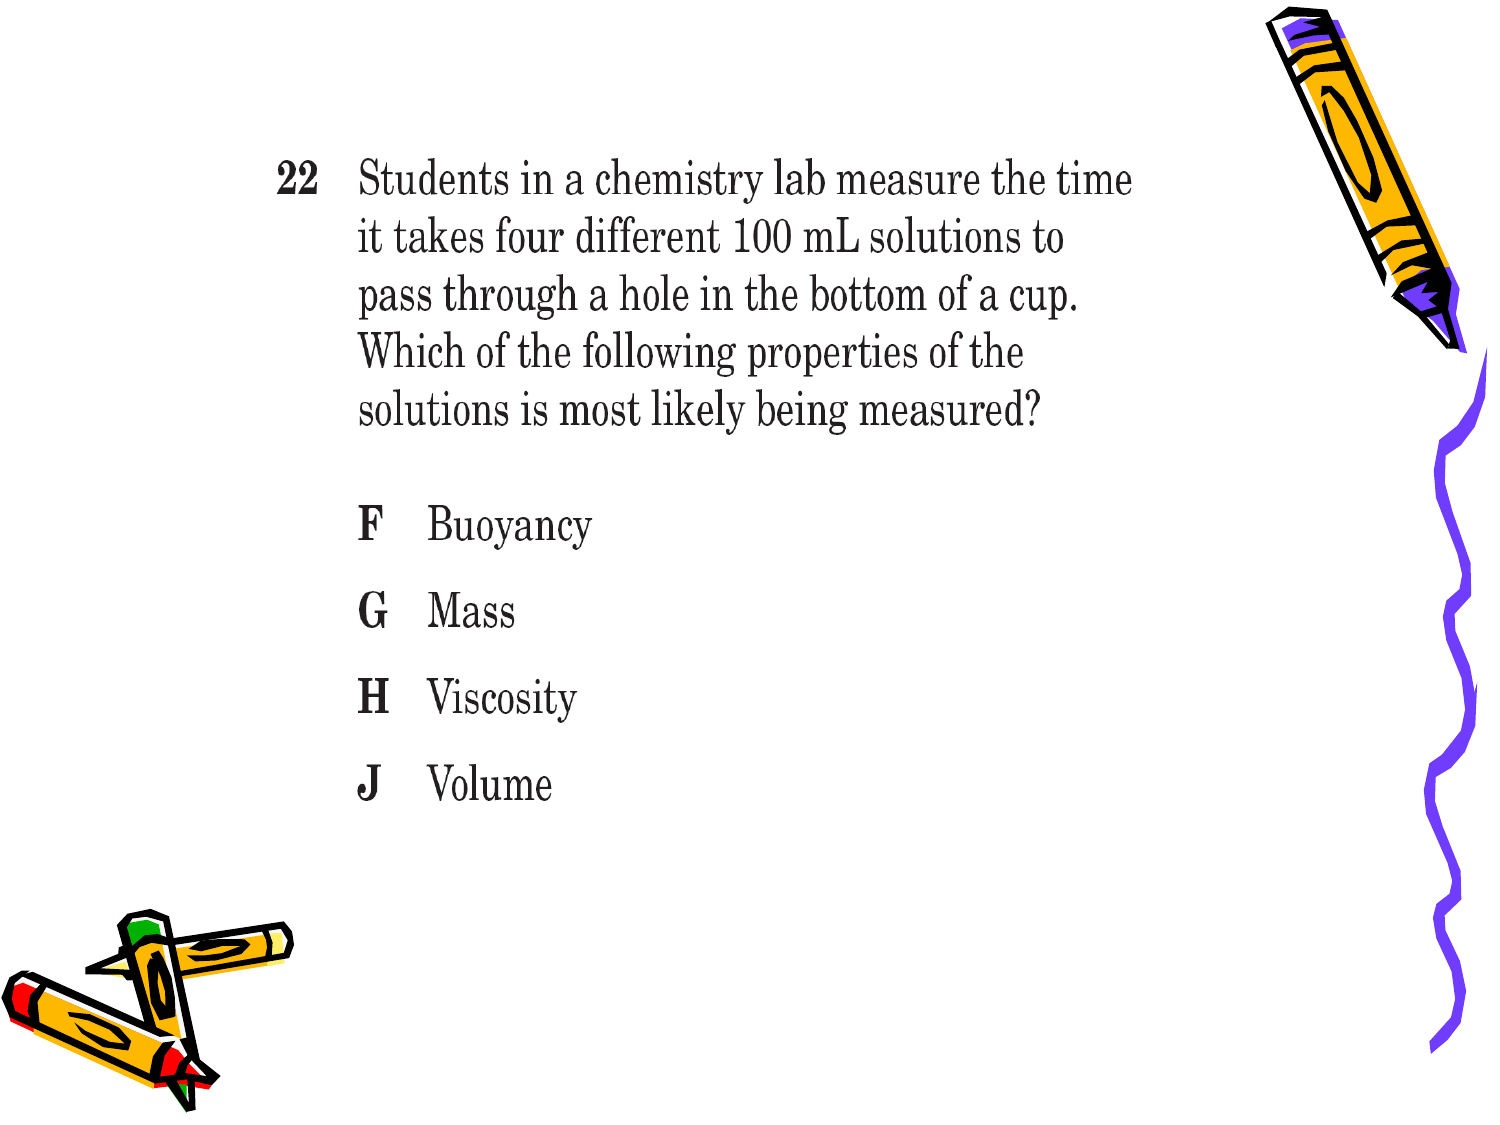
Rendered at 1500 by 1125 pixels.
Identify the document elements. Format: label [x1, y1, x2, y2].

list [234, 112, 1253, 901]
